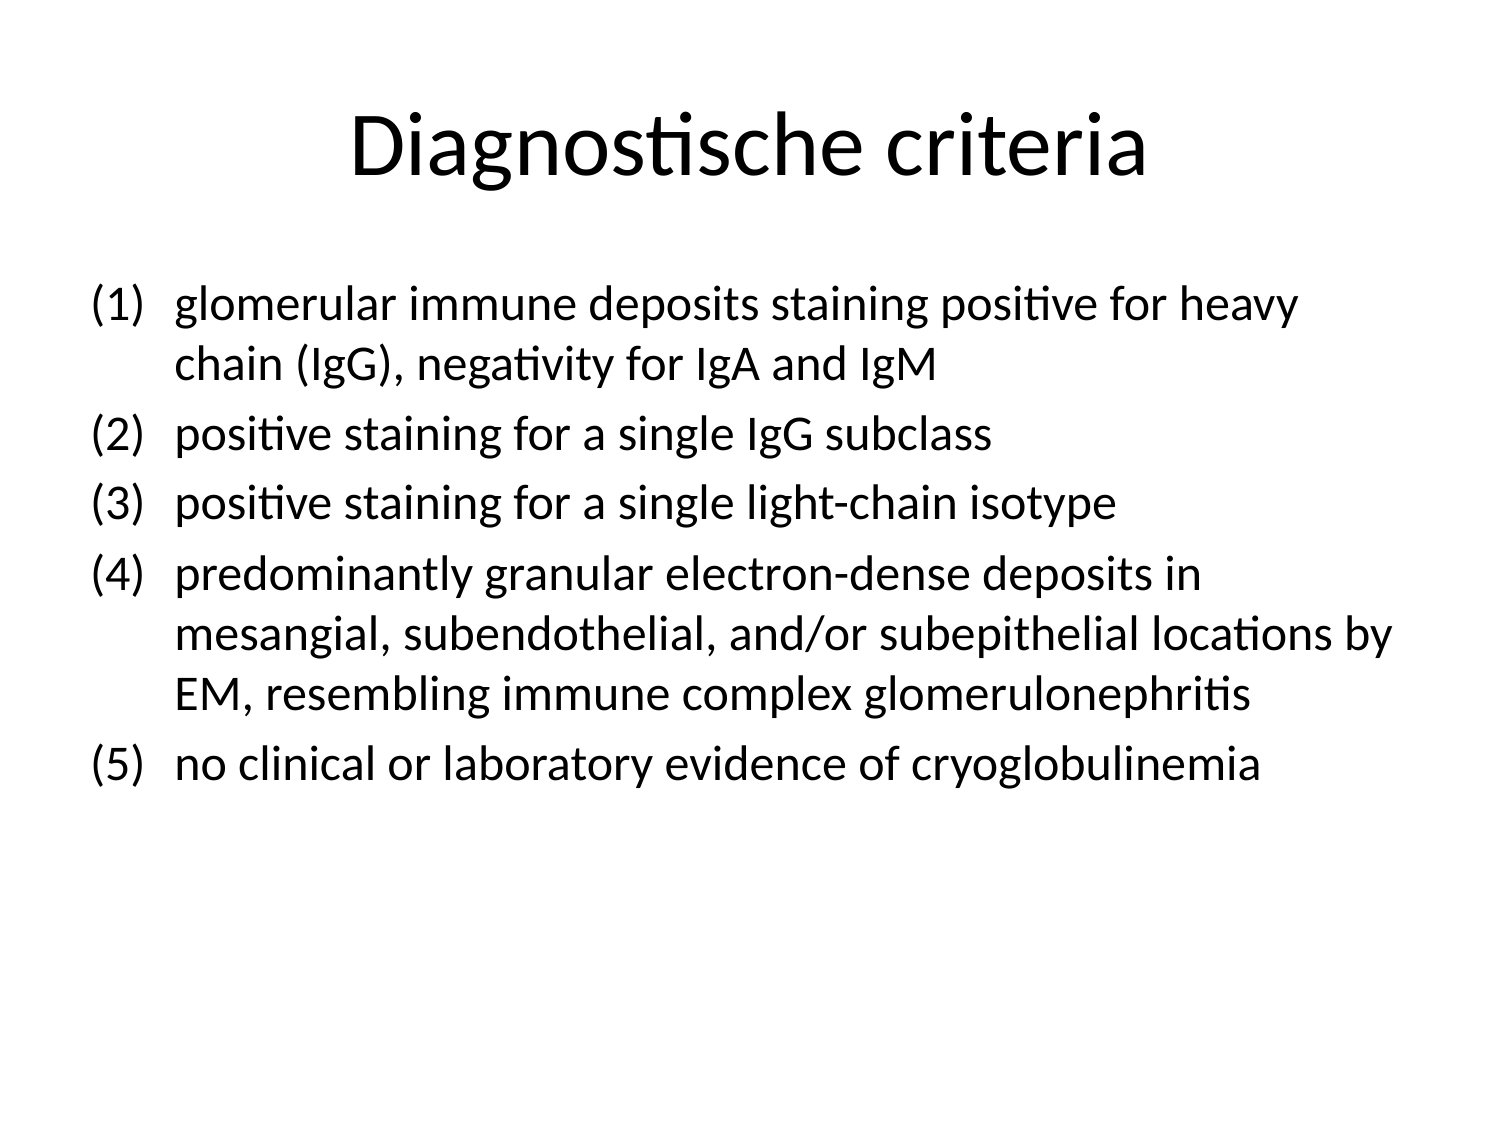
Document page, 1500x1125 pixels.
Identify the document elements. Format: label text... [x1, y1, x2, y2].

title Diagnostische criteria [75, 45, 1425, 233]
list glomerular immune deposits staining positive for heavy chain (IgG), negativity for IgA and IgM positive staining for a single IgG subclass positive staining for a single light-chain isotype predominantly granular electron-dense deposits in mesangial, subendothelial, and/or subepithelial locations by EM, resembling immune complex glomerulonephritis no clinical or laboratory evidence of cryoglobulinemia [75, 262, 1425, 1005]
